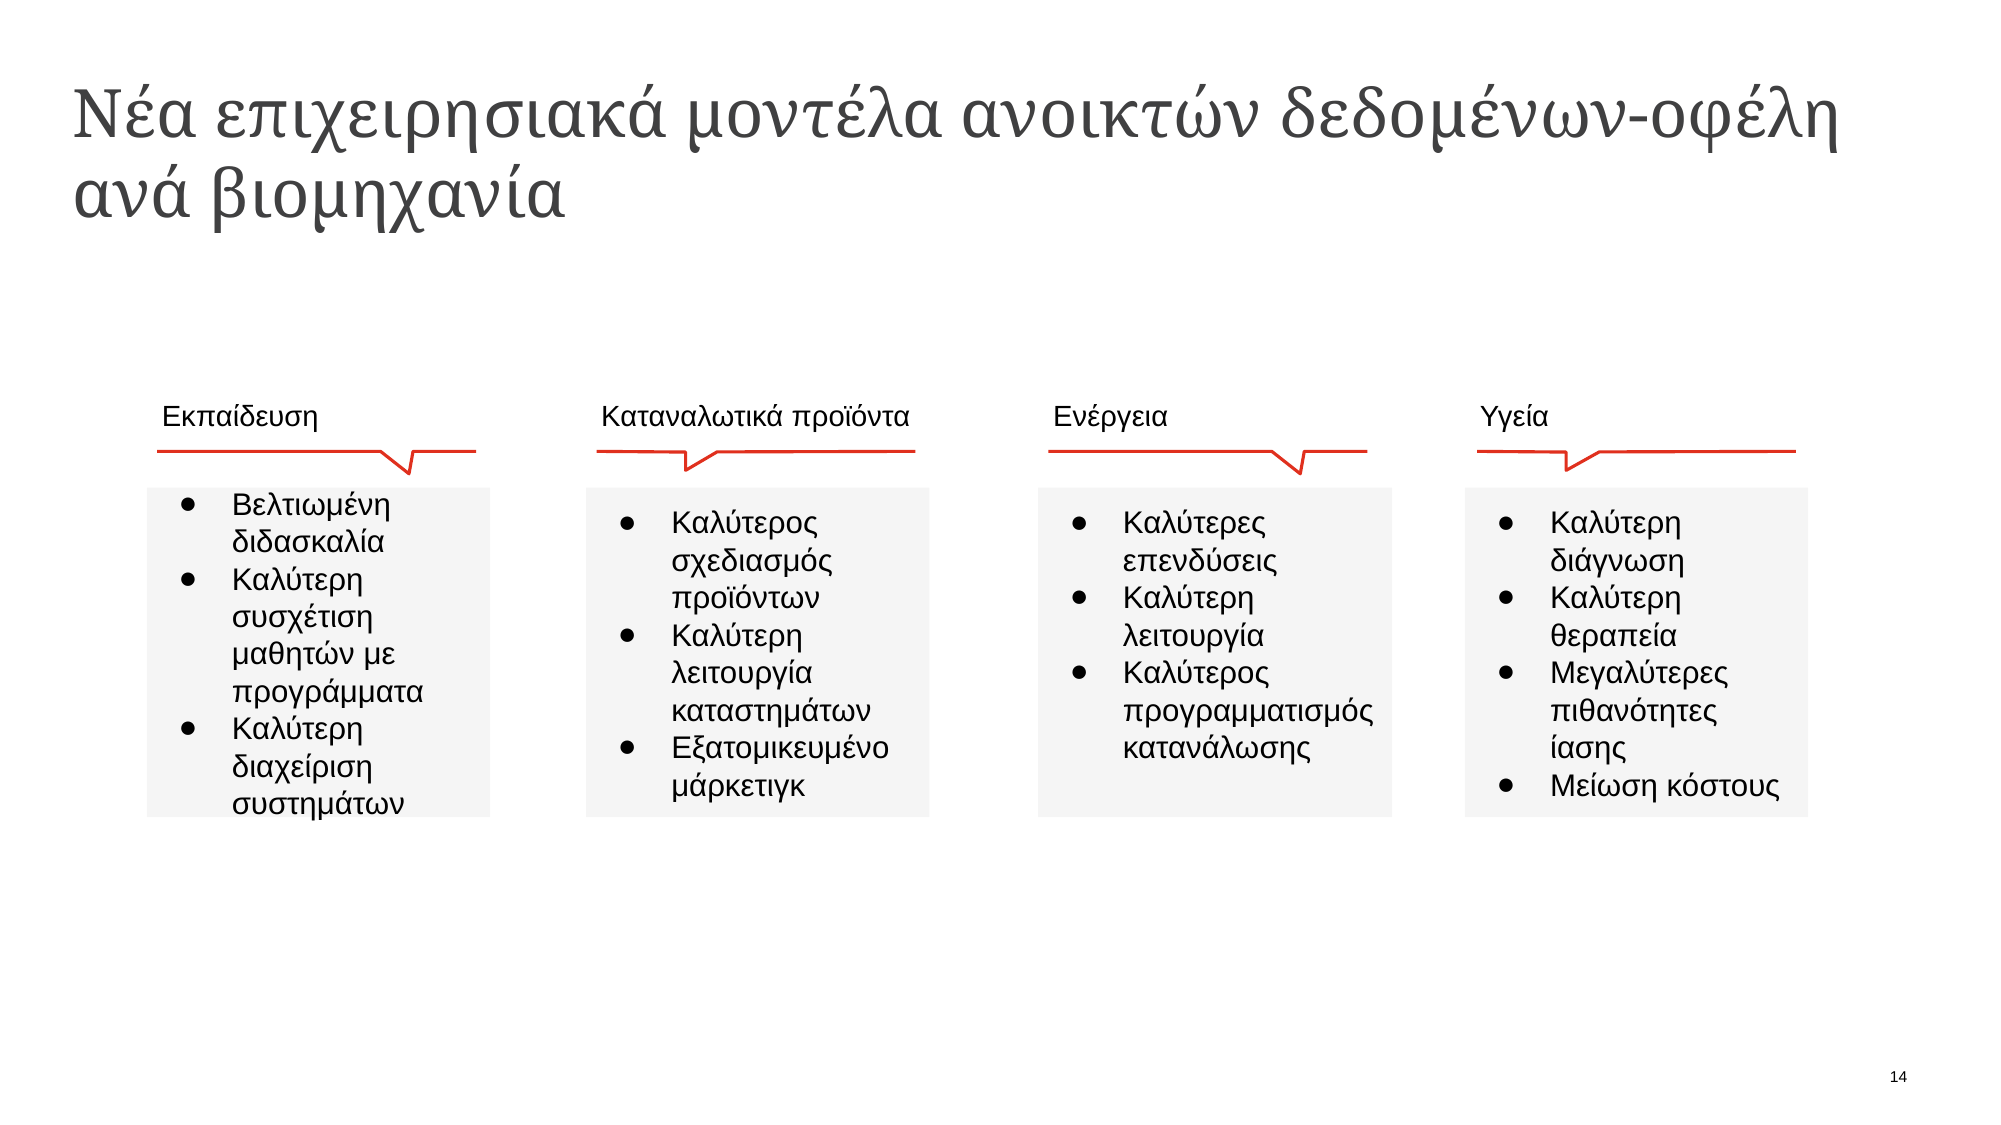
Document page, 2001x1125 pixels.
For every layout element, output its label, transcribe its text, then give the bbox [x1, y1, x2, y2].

text_box Υγεία [1464, 363, 1809, 448]
slide_number 14 [1348, 1065, 1928, 1088]
text_box [1477, 451, 1796, 471]
text_box Εκπαίδευση [146, 363, 491, 448]
text_box Βελτιωμένη διδασκαλία Καλύτερη συσχέτιση μαθητών με προγράμματα Καλύτερη διαχείριση συστημάτων [146, 487, 491, 818]
text_box [1048, 451, 1368, 474]
text_box Καλύτερες επενδύσεις Καλύτερη λειτουργία Καλύτερος προγραμματισμός κατανάλωσης [1038, 487, 1393, 818]
title Νέα επιχειρησιακά μοντέλα ανοικτών δεδομένων-οφέλη ανά βιομηχανία [72, 70, 1928, 236]
text_box [596, 451, 916, 471]
text_box Καταναλωτικά προϊόντα [586, 363, 930, 448]
text_box Καλύτερος σχεδιασμός προϊόντων Καλύτερη λειτουργία καταστημάτων Εξατομικευμένο μάρκετιγκ [586, 487, 930, 818]
text_box Ενέργεια [1038, 363, 1382, 448]
text_box [157, 451, 477, 474]
text_box Καλύτερη διάγνωση Καλύτερη θεραπεία Μεγαλύτερες πιθανότητες ίασης Μείωση κόστους [1464, 487, 1809, 818]
